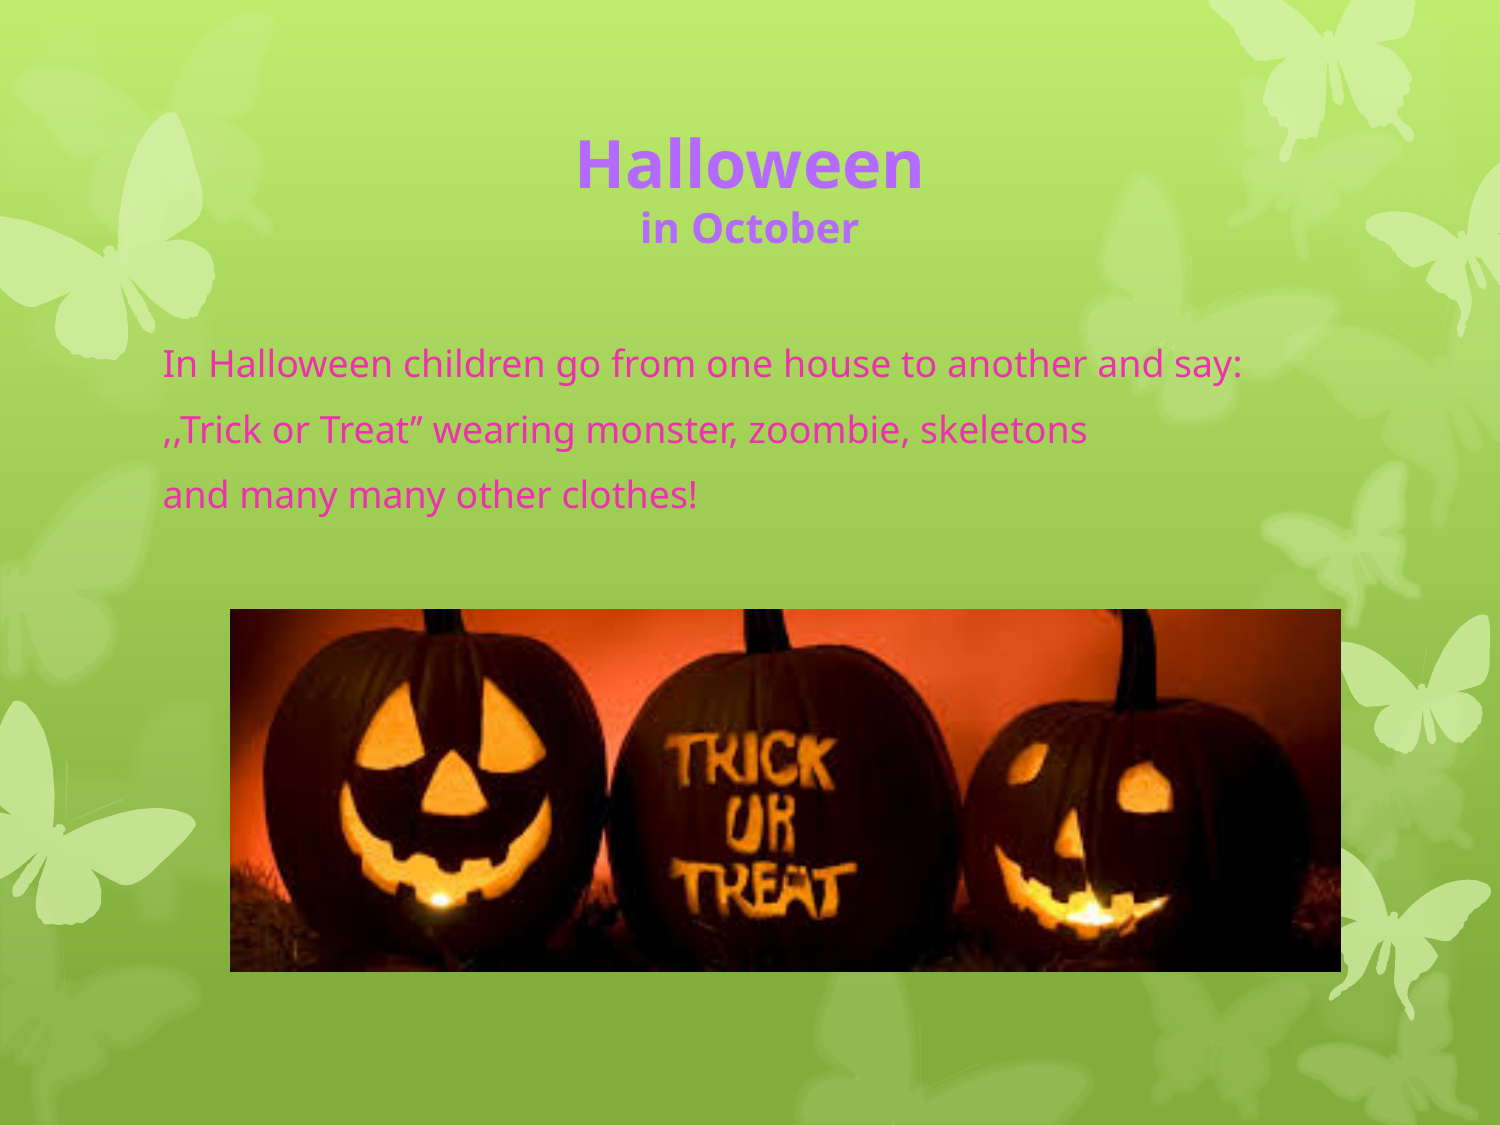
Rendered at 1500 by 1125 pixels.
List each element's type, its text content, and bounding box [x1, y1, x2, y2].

list In Halloween children go from one house to another and say: ,,Trick or Treat’’ wearing monster, zoombie, skeletons and many many other clothes! [147, 290, 1317, 956]
title Halloween in October [165, 110, 1335, 263]
picture [229, 609, 1342, 972]
